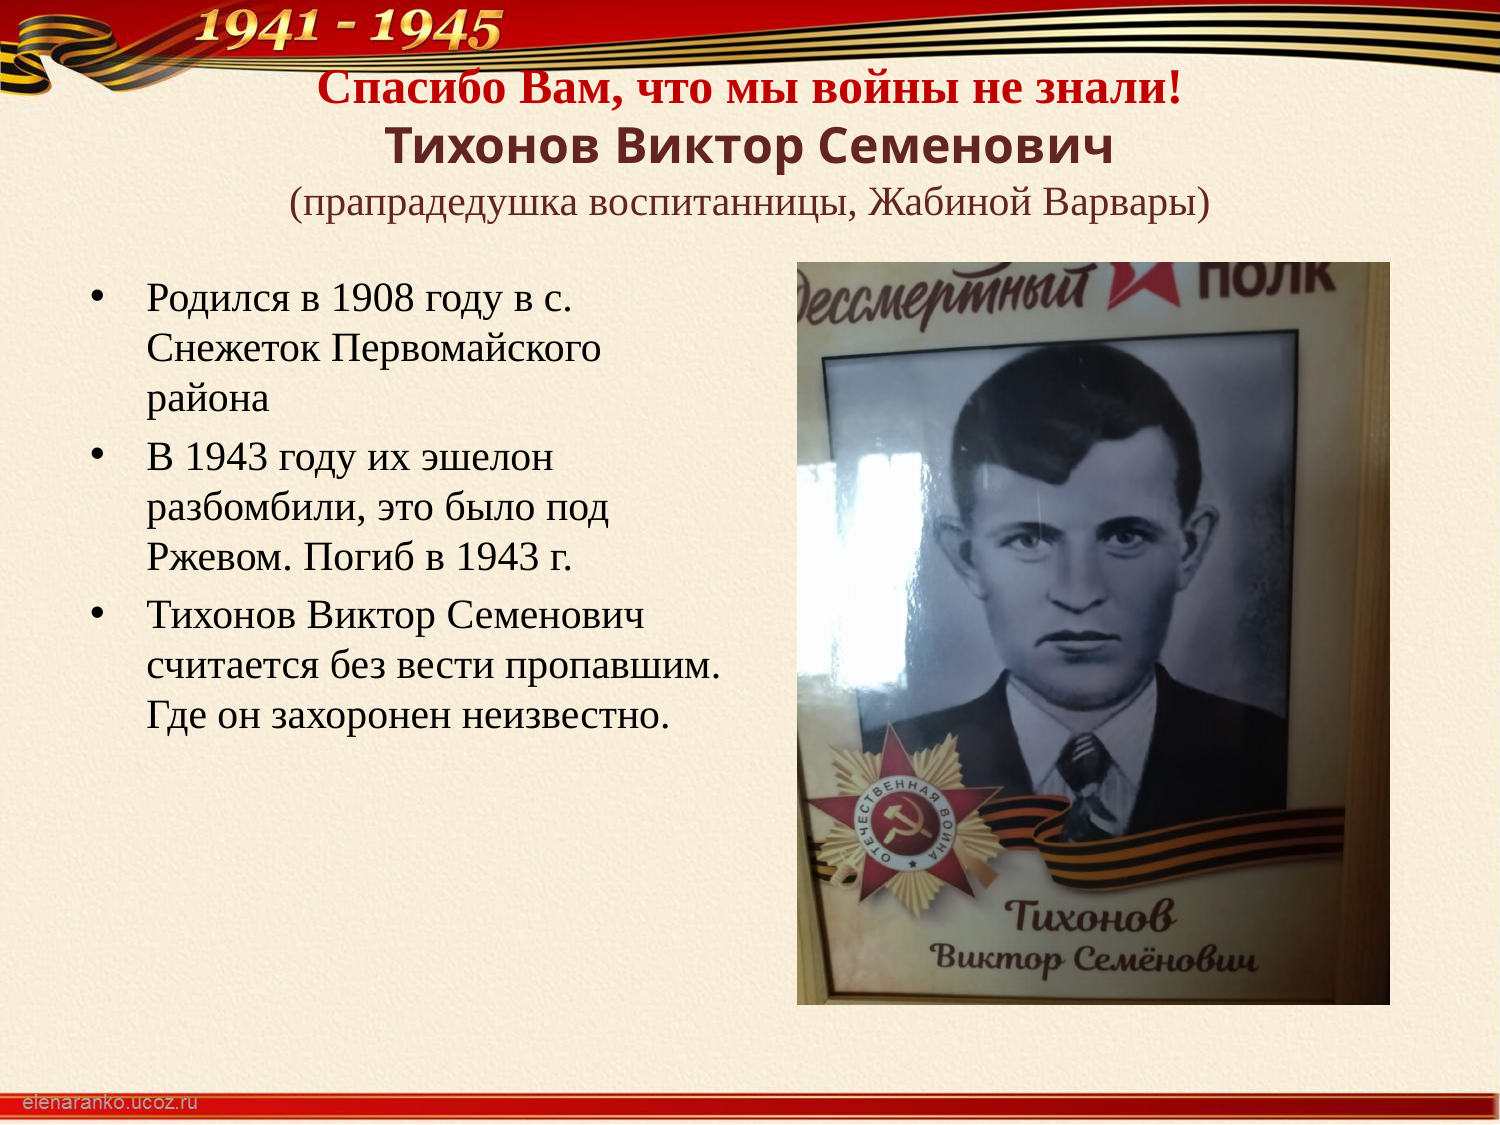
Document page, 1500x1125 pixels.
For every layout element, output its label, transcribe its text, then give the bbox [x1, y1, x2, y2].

title Спасибо Вам, что мы войны не знали! Тихонов Виктор Семенович (прапрадедушка воспитанницы, Жабиной Варвары) [75, 45, 1425, 233]
picture [0, 0, 1500, 1125]
list Родился в 1908 году в с. Снежеток Первомайского района В 1943 году их эшелон разбомбили, это было под Ржевом. Погиб в 1943 г. Тихонов Виктор Семенович считается без вести пропавшим. Где он захоронен неизвестно. [75, 262, 738, 1005]
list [797, 262, 1391, 1006]
